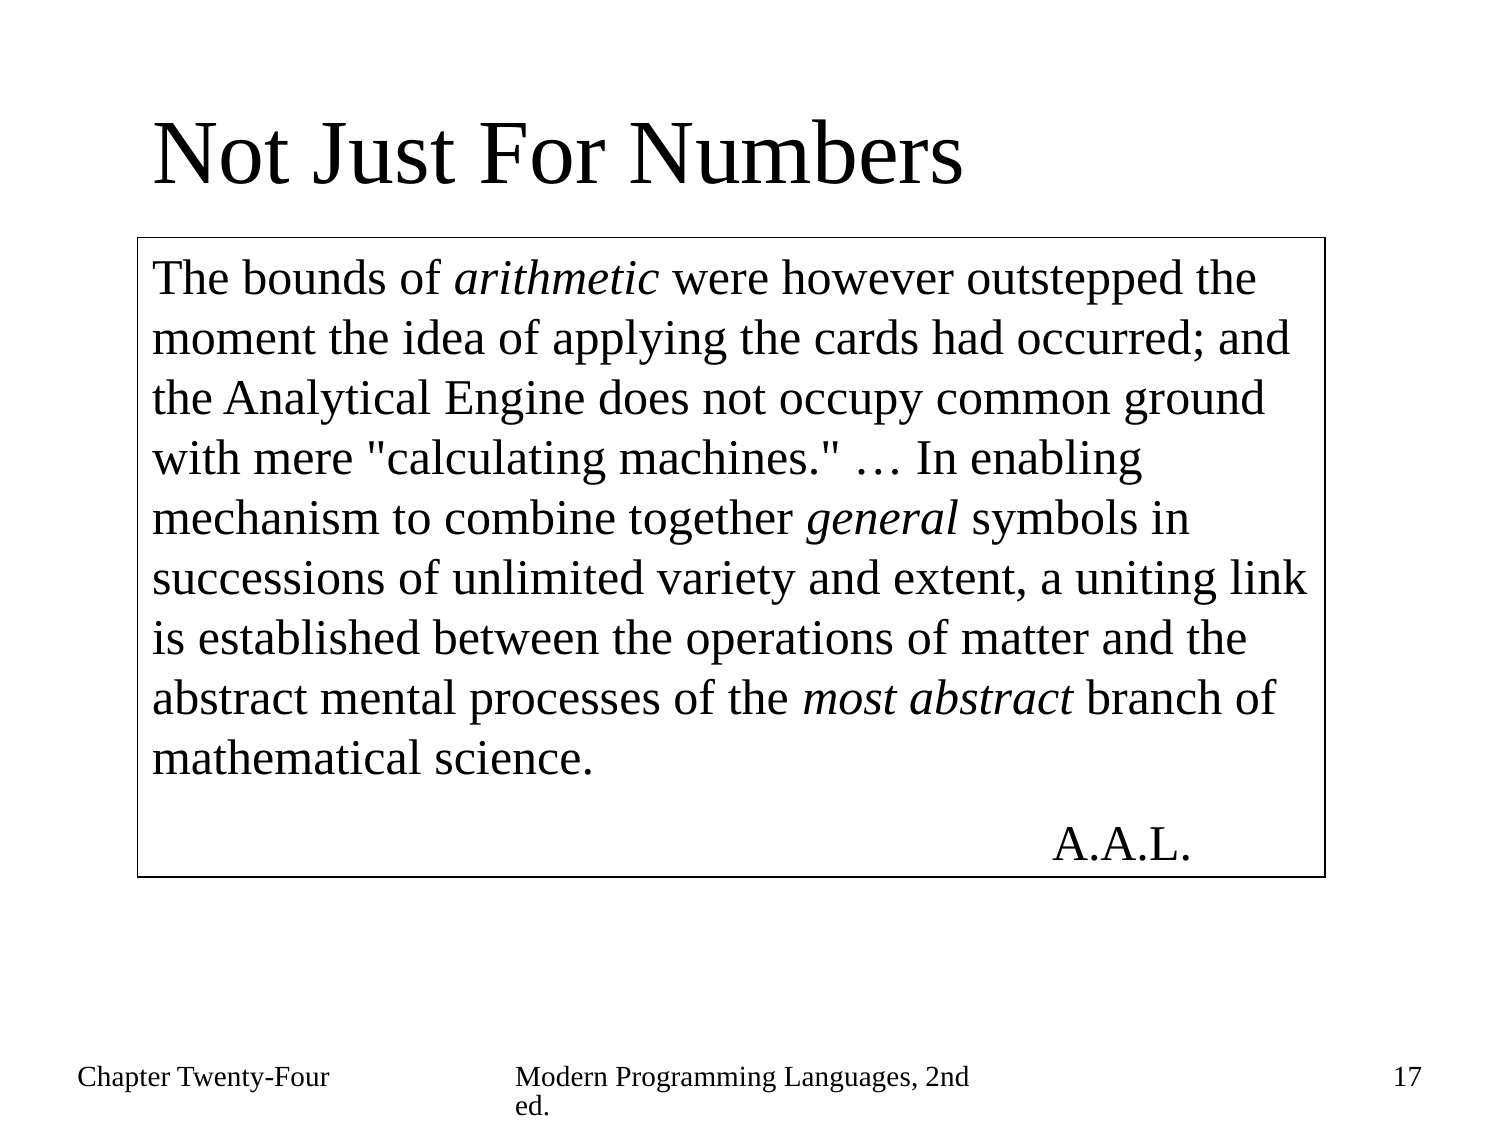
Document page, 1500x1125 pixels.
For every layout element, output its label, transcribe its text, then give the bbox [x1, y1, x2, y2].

title Not Just For Numbers [137, 56, 1413, 238]
slide_number 17 [1124, 1036, 1438, 1113]
slide_number Chapter Twenty-Four [62, 1036, 401, 1113]
text_box The bounds of arithmetic were however outstepped the moment the idea of applying the cards had occurred; and the Analytical Engine does not occupy common ground with mere "calculating machines." … In enabling mechanism to combine together general symbols in successions of unlimited variety and extent, a uniting link is established between the operations of matter and the abstract mental processes of the most abstract branch of mathematical science. A.A.L. [137, 237, 1325, 878]
footer Modern Programming Languages, 2nd ed. [499, 1036, 1001, 1113]
